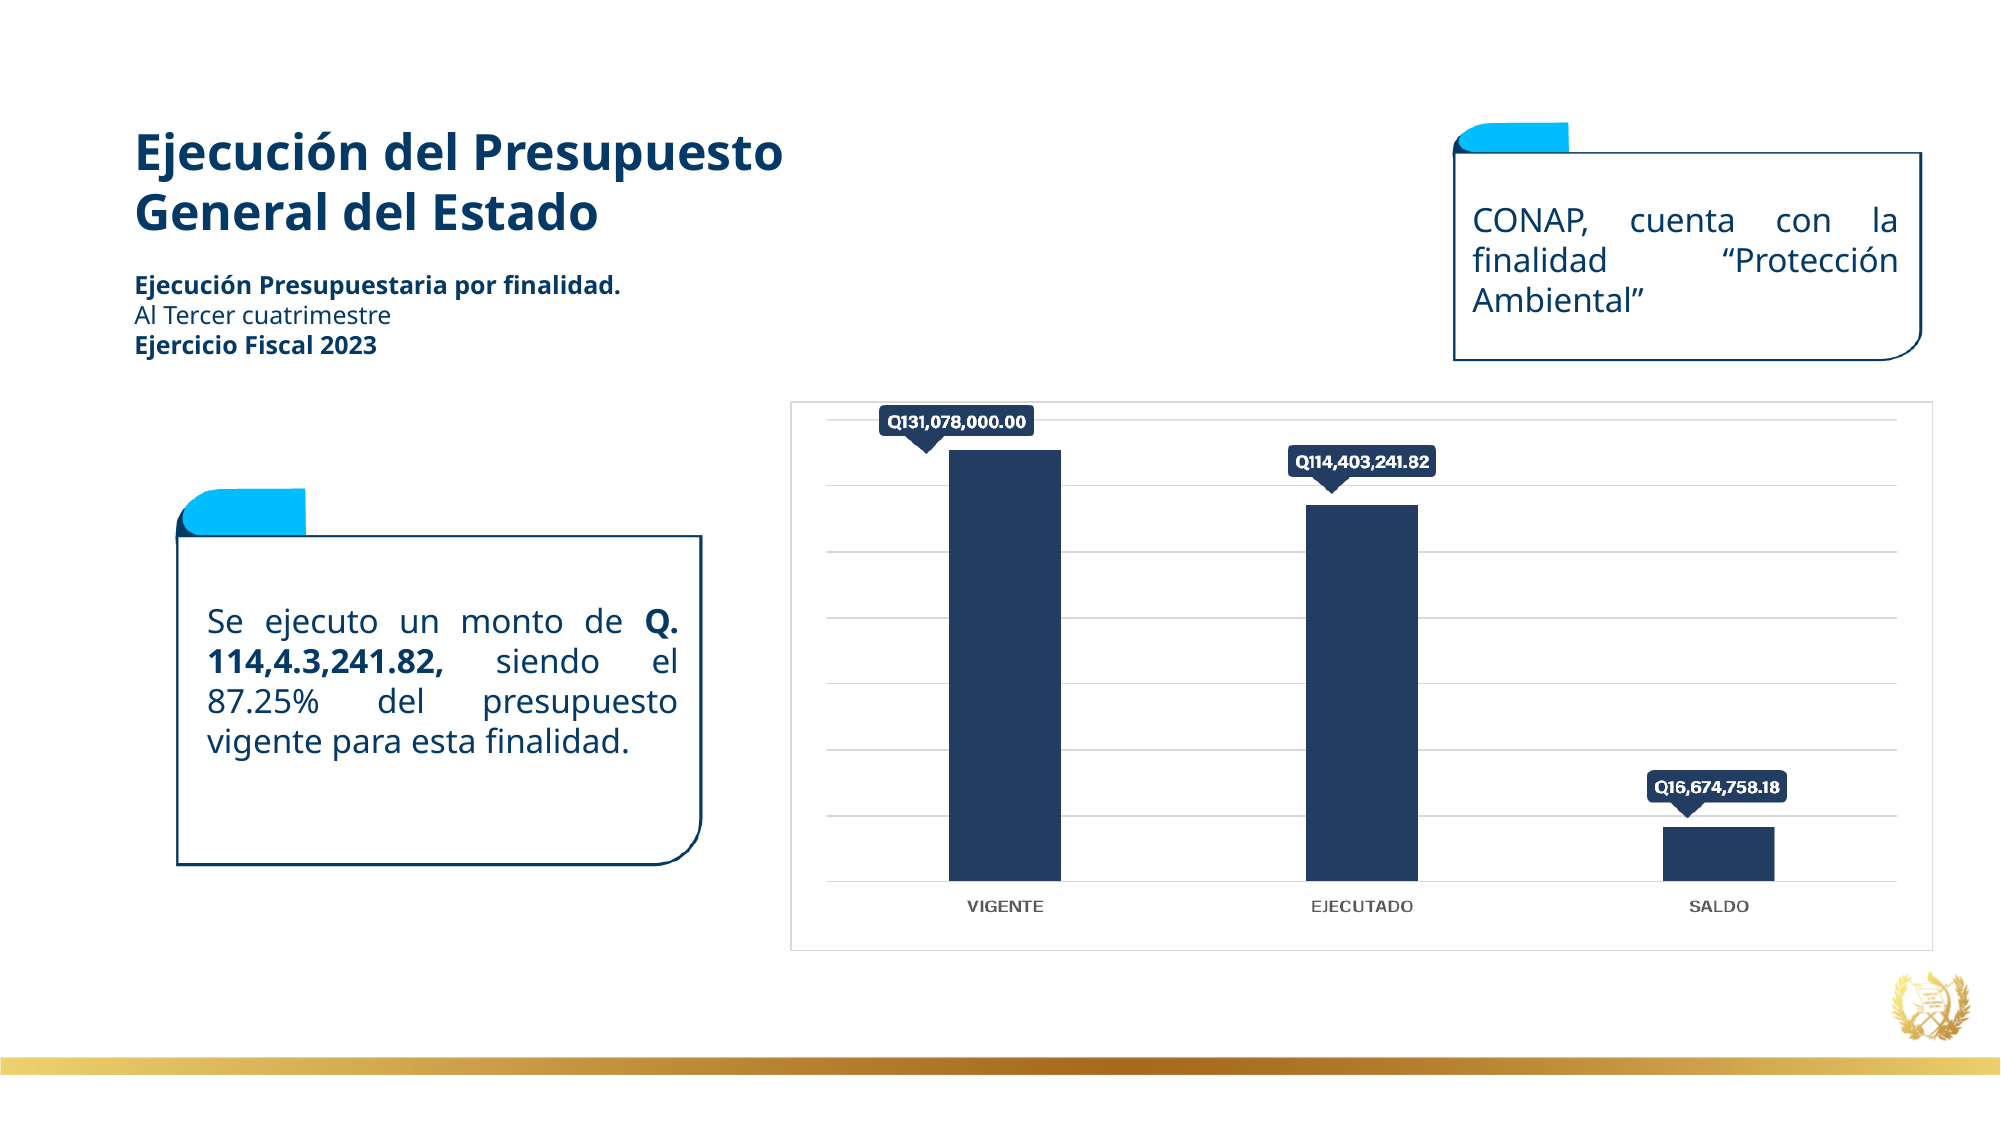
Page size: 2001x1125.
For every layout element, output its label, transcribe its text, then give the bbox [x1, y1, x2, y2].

picture [0, 0, 2001, 1125]
text_box Ejecución del Presupuesto General del Estado Ejecución Presupuestaria por finalidad. Al Tercer cuatrimestre Ejercicio Fiscal 2023 [119, 112, 1296, 368]
